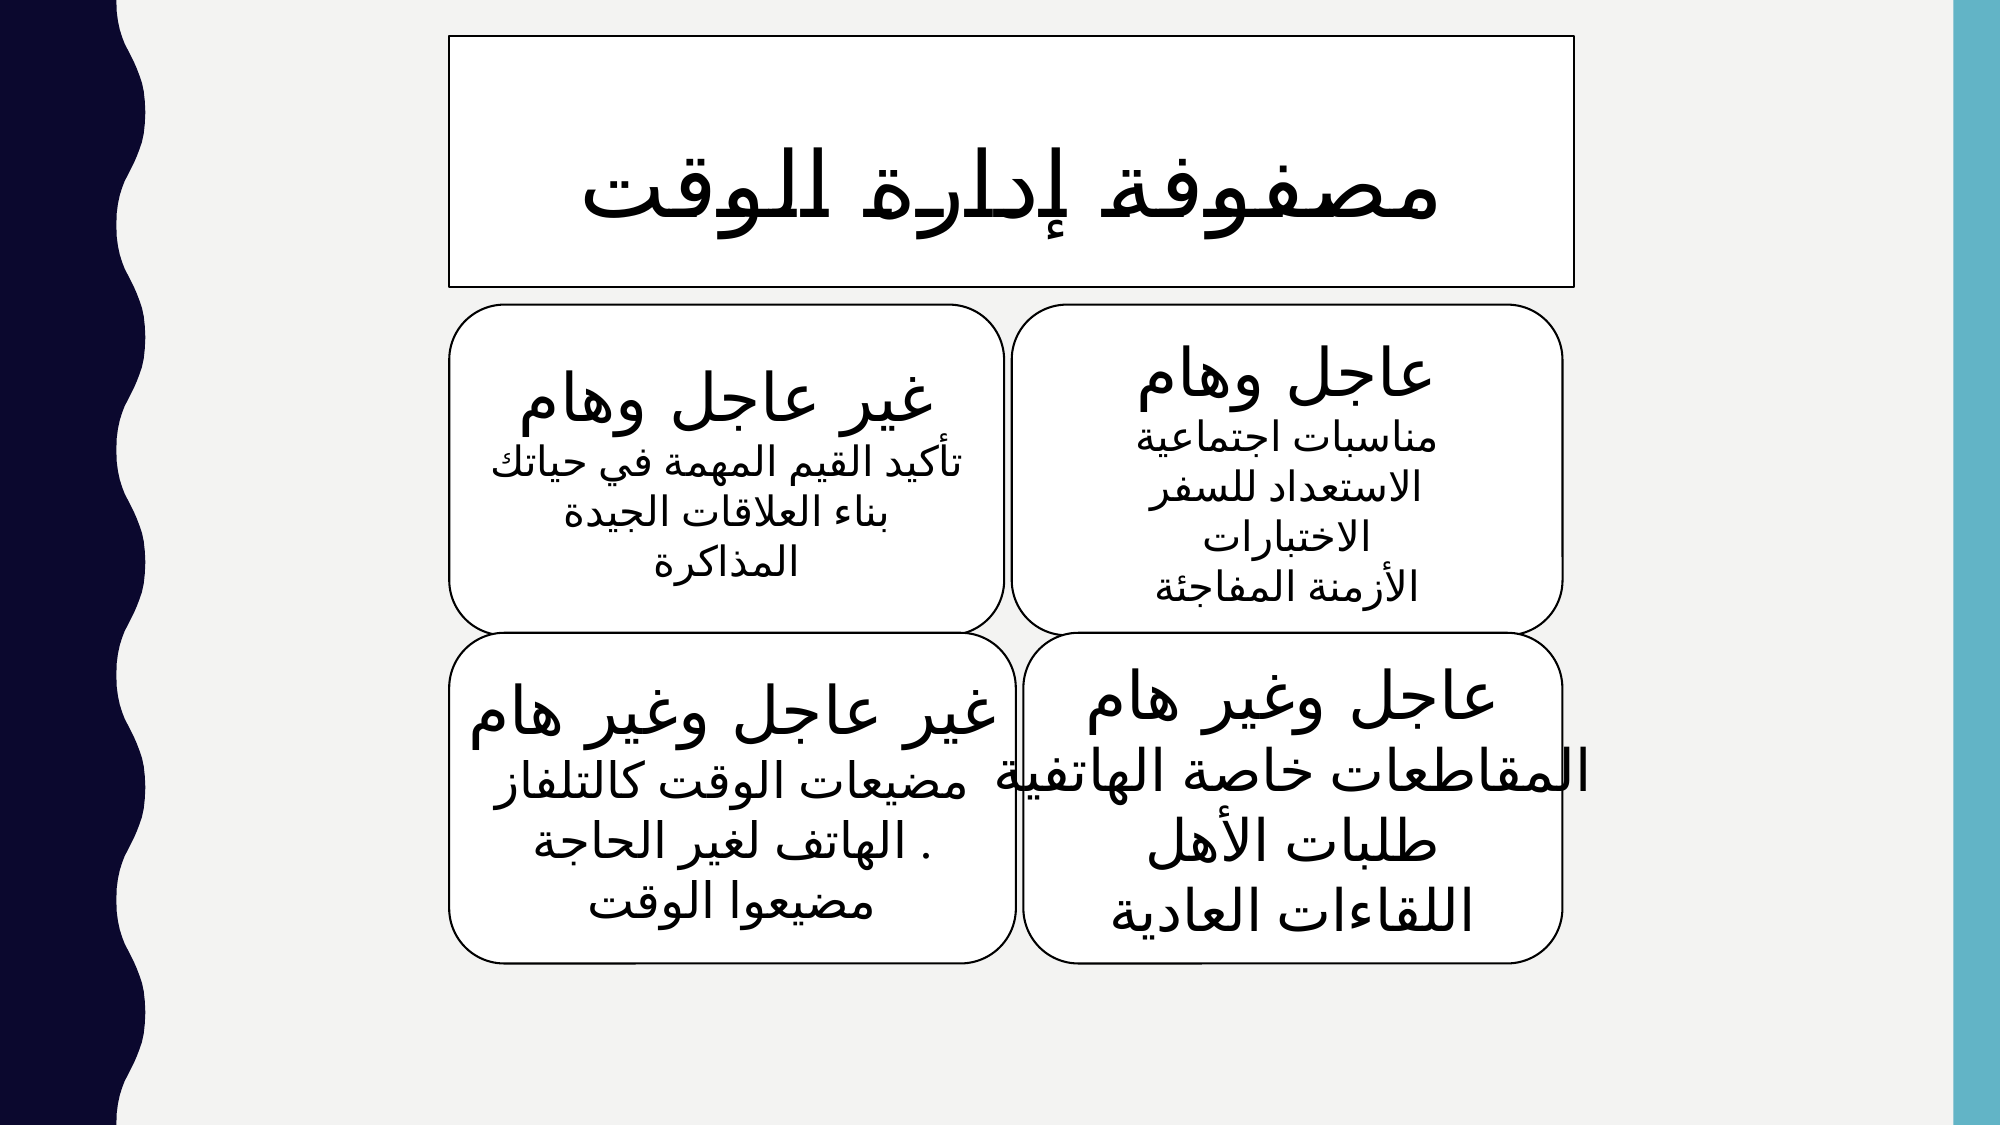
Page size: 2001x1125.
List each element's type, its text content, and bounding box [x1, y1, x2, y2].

text_box غير عاجل وغير هام مضيعات الوقت كالتلفاز الهاتف لغير الحاجة . مضيعوا الوقت [448, 631, 1017, 965]
text_box غير عاجل وهام تأكيد القيم المهمة في حياتك بناء العلاقات الجيدة المذاكرة [448, 303, 1006, 634]
title مصفوفة إدارة الوقت [448, 35, 1575, 288]
text_box عاجل وهام مناسبات اجتماعية الاستعداد للسفر الاختبارات الأزمنة المفاجئة [1010, 303, 1564, 636]
text_box عاجل وغير هام المقاطعات خاصة الهاتفية طلبات الأهل اللقاءات العادية [1022, 631, 1564, 965]
